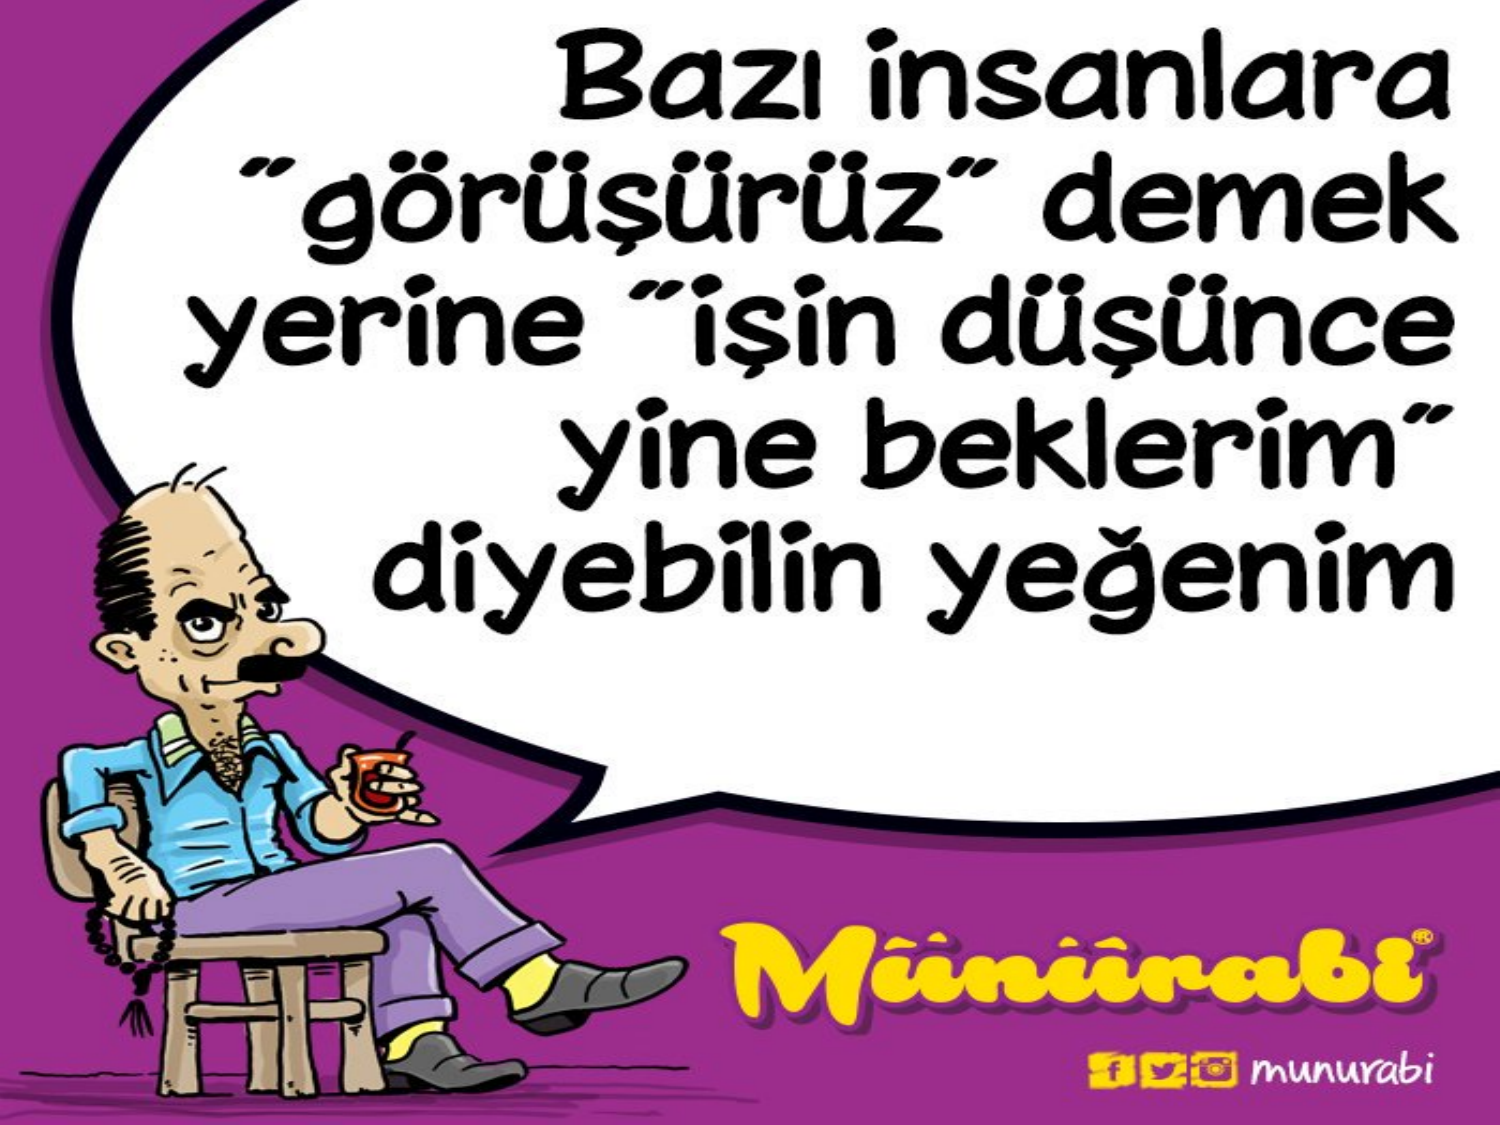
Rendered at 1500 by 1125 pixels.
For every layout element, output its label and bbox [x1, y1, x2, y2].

list [0, 0, 1500, 1125]
